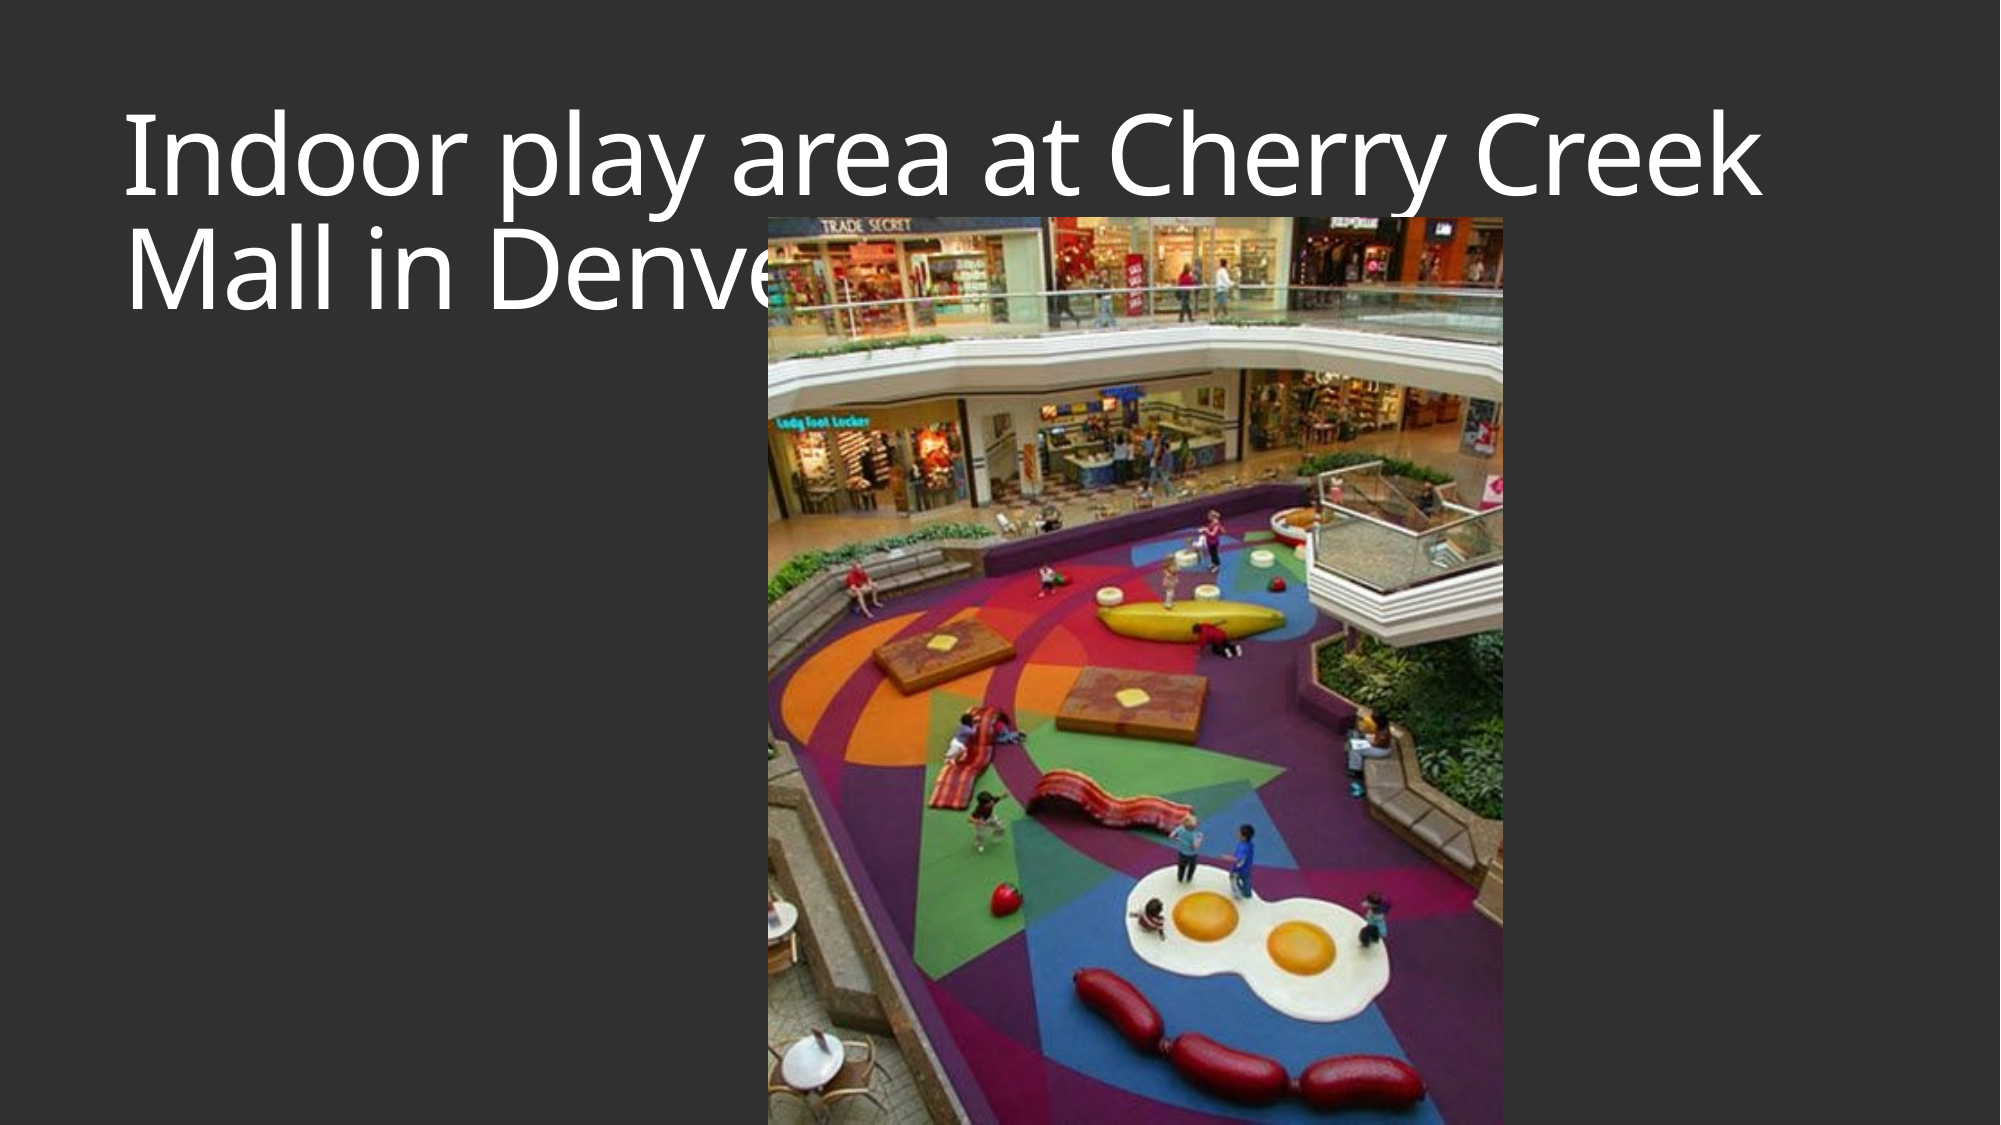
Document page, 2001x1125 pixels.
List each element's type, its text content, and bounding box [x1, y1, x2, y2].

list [768, 217, 1503, 1125]
title Indoor play area at Cherry Creek Mall in Denver, [107, 81, 1875, 354]
